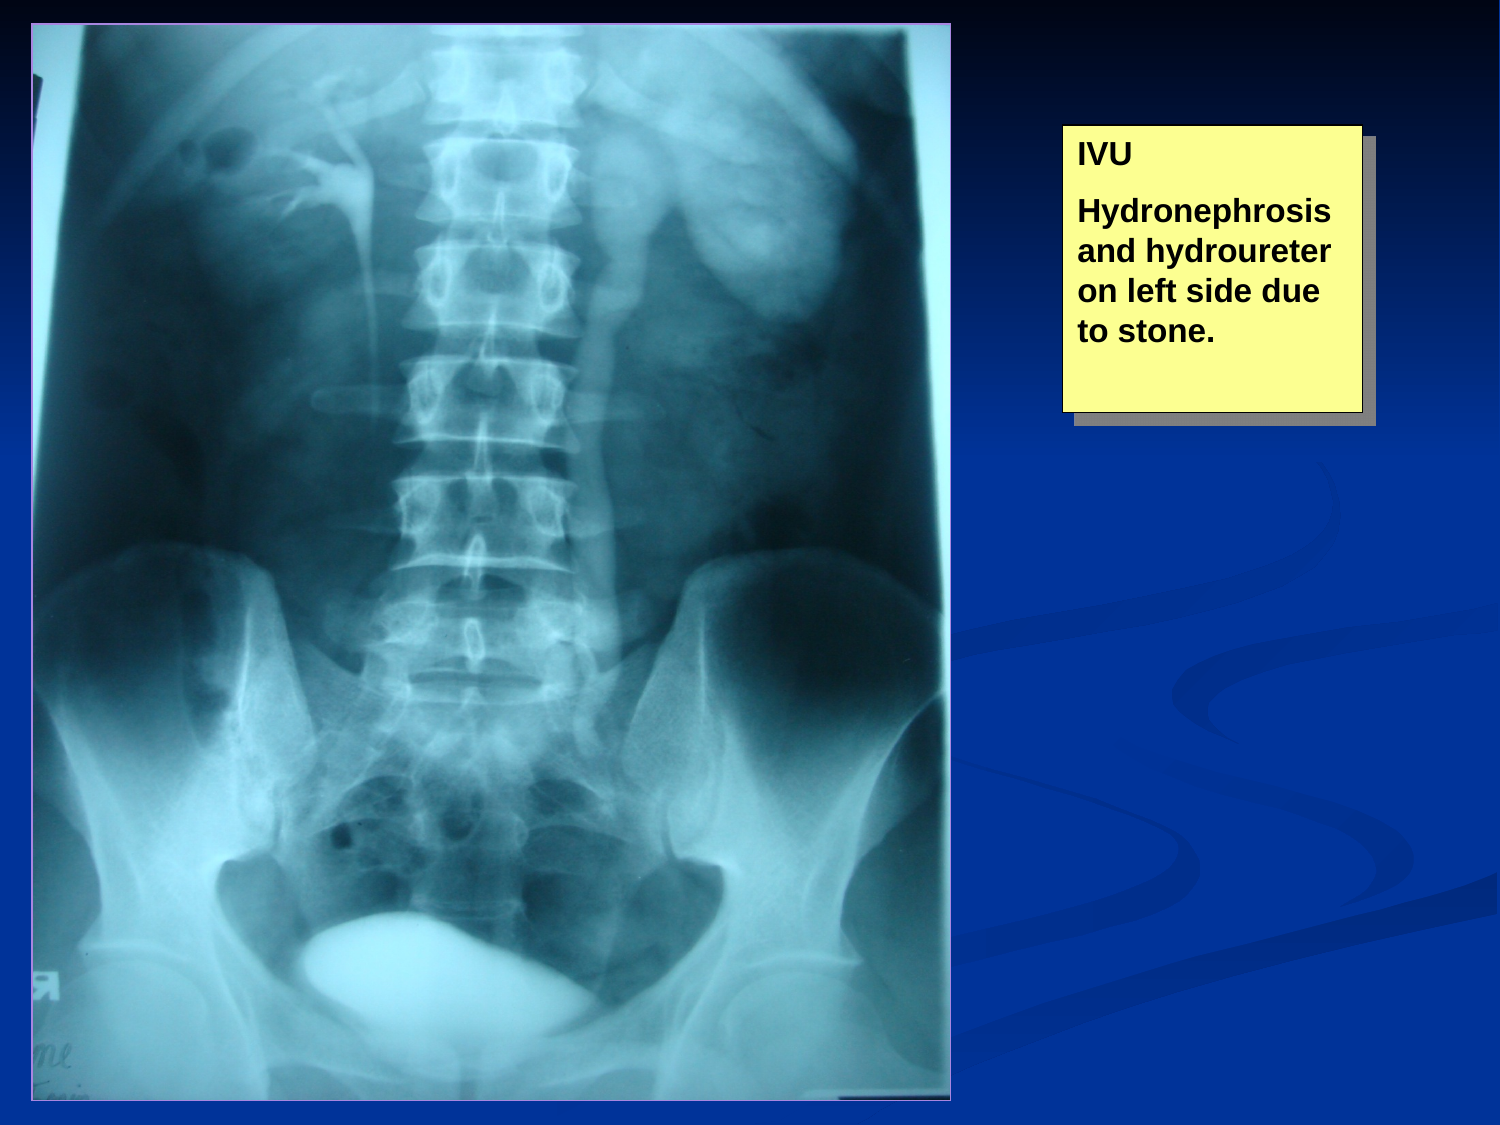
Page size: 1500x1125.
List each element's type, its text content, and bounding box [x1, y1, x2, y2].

picture [32, 24, 951, 1101]
text_box IVU Hydronephrosis and hydroureter on left side due to stone. [1062, 124, 1363, 413]
